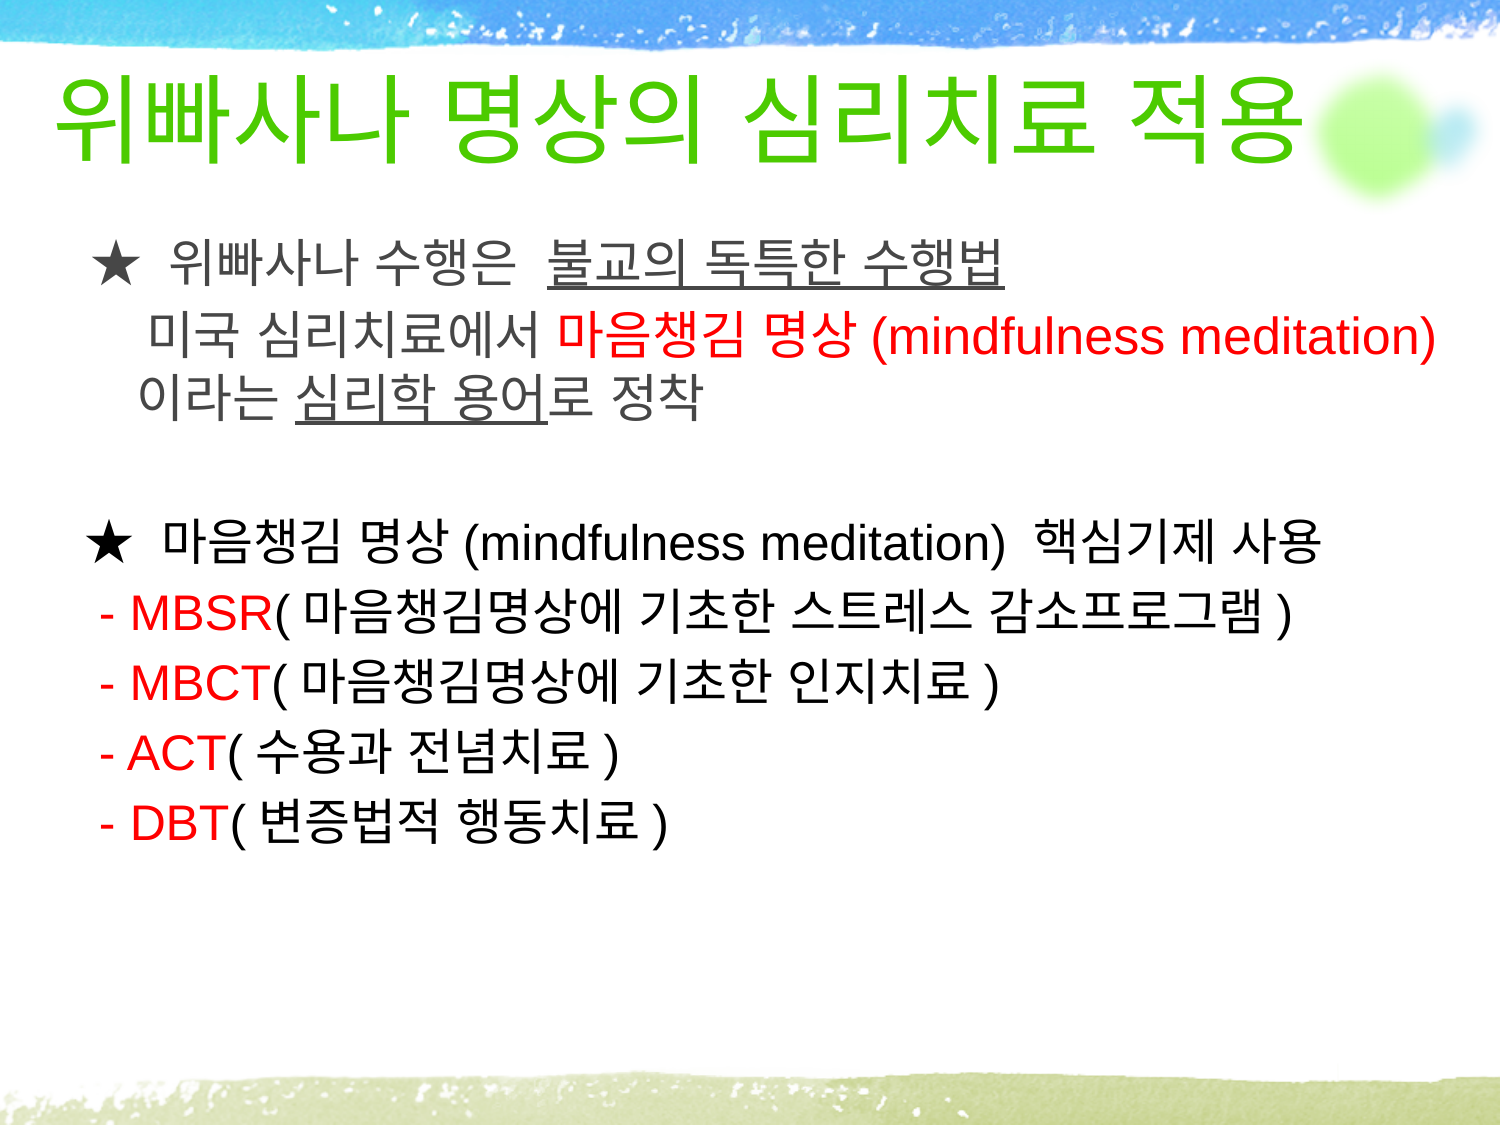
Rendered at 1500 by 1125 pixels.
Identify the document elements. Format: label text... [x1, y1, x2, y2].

picture [0, 0, 1500, 58]
title 위빠사나 명상의 심리치료 적용 [37, 29, 1462, 205]
list ★ 위빠사나 수행은 불교의 독특한 수행법 미국 심리치료에서 마음챙김 명상(mindfulness meditation)이라는 심리학 용어로 정착 ★ 마음챙김 명상(mindfulness meditation) 핵심기제 사용 - MBSR(마음챙김명상에 기초한 스트레스 감소프로그램) - MBCT(마음챙김명상에 기초한 인지치료) - ACT(수용과 전념치료) - DBT(변증법적 행동치료) [0, 222, 1500, 1005]
